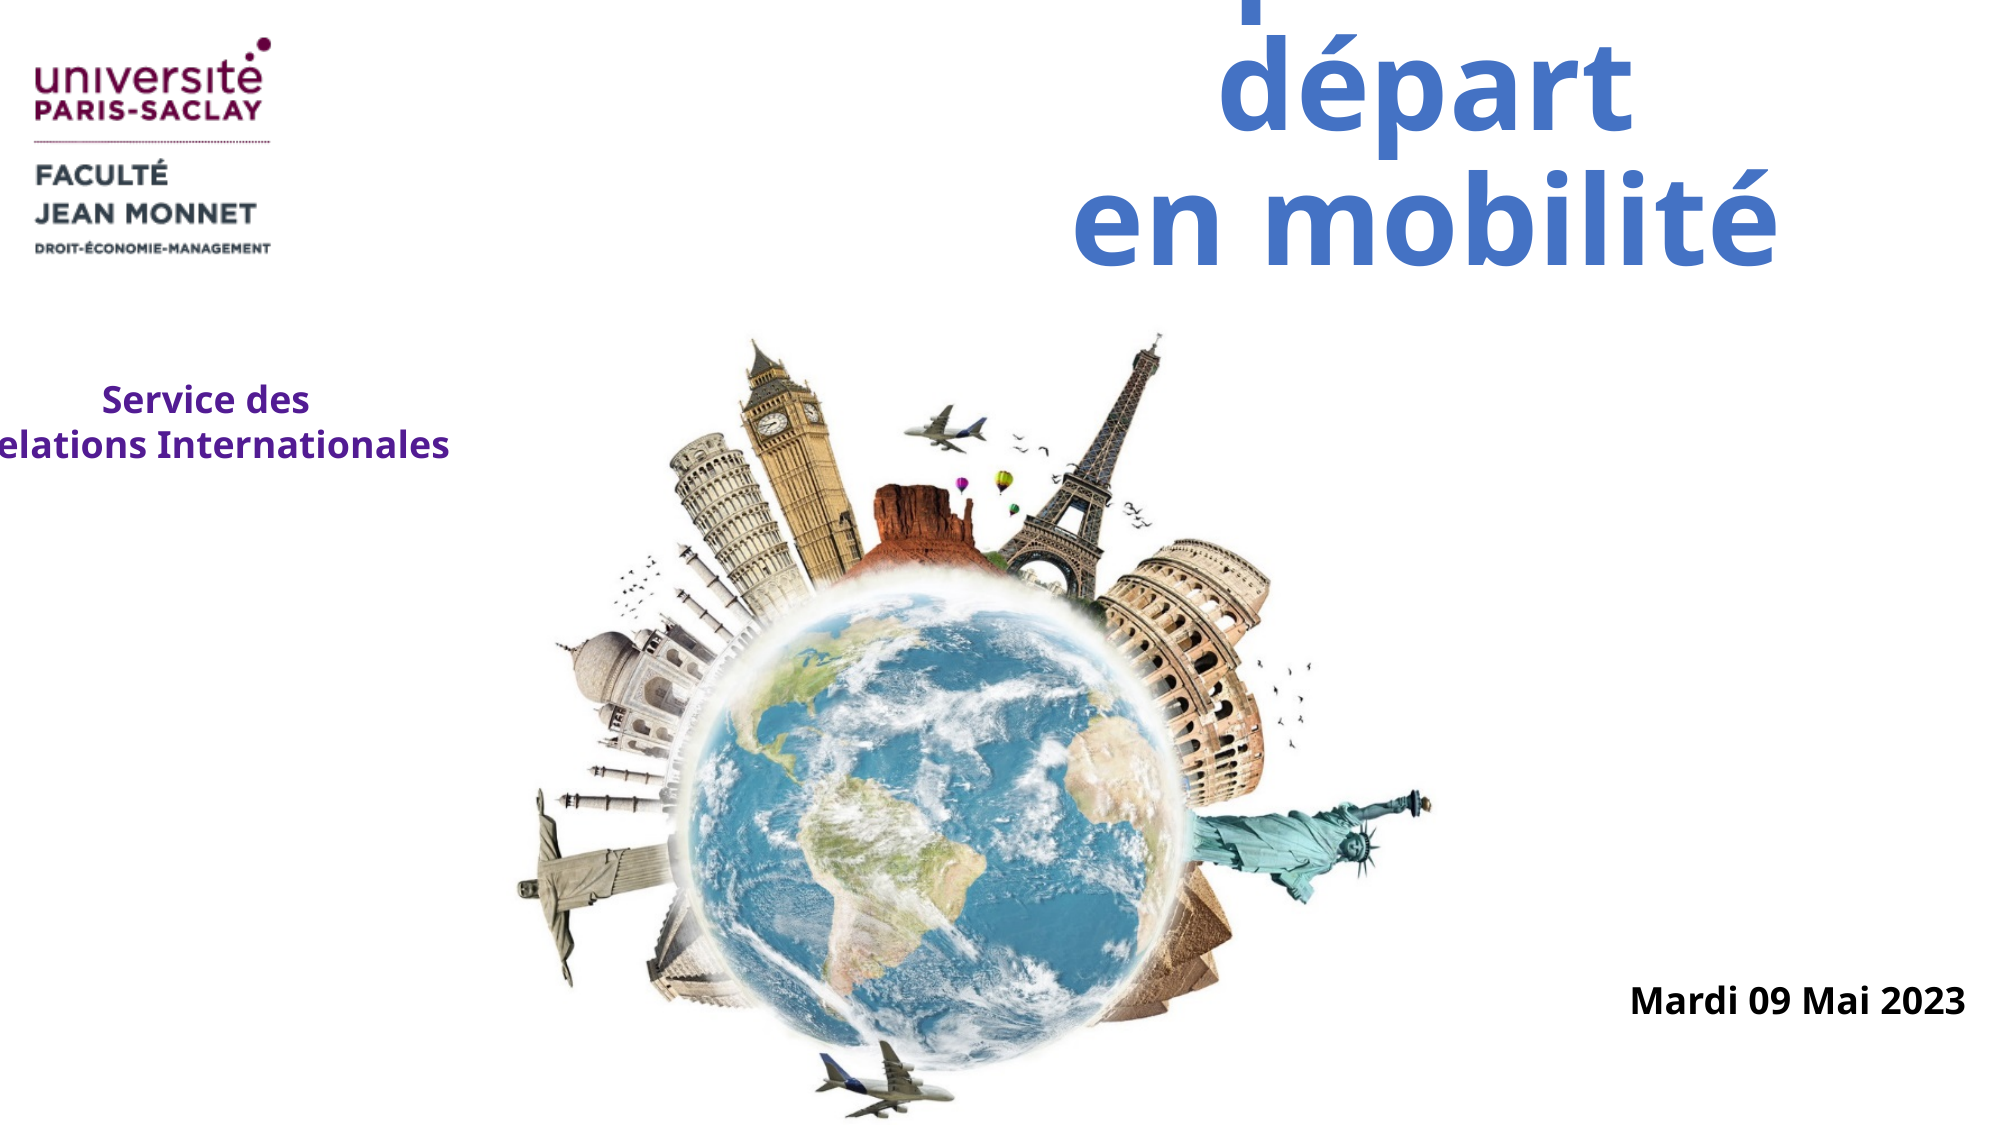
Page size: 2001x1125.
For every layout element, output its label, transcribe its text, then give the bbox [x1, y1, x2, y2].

picture [502, 321, 1439, 1125]
title Préparer son départ en mobilité [897, 0, 1956, 300]
picture [14, 16, 293, 284]
text_box Service des Relations Internationales [0, 369, 466, 474]
text_box Mardi 09 Mai 2023 [1614, 969, 1982, 1030]
